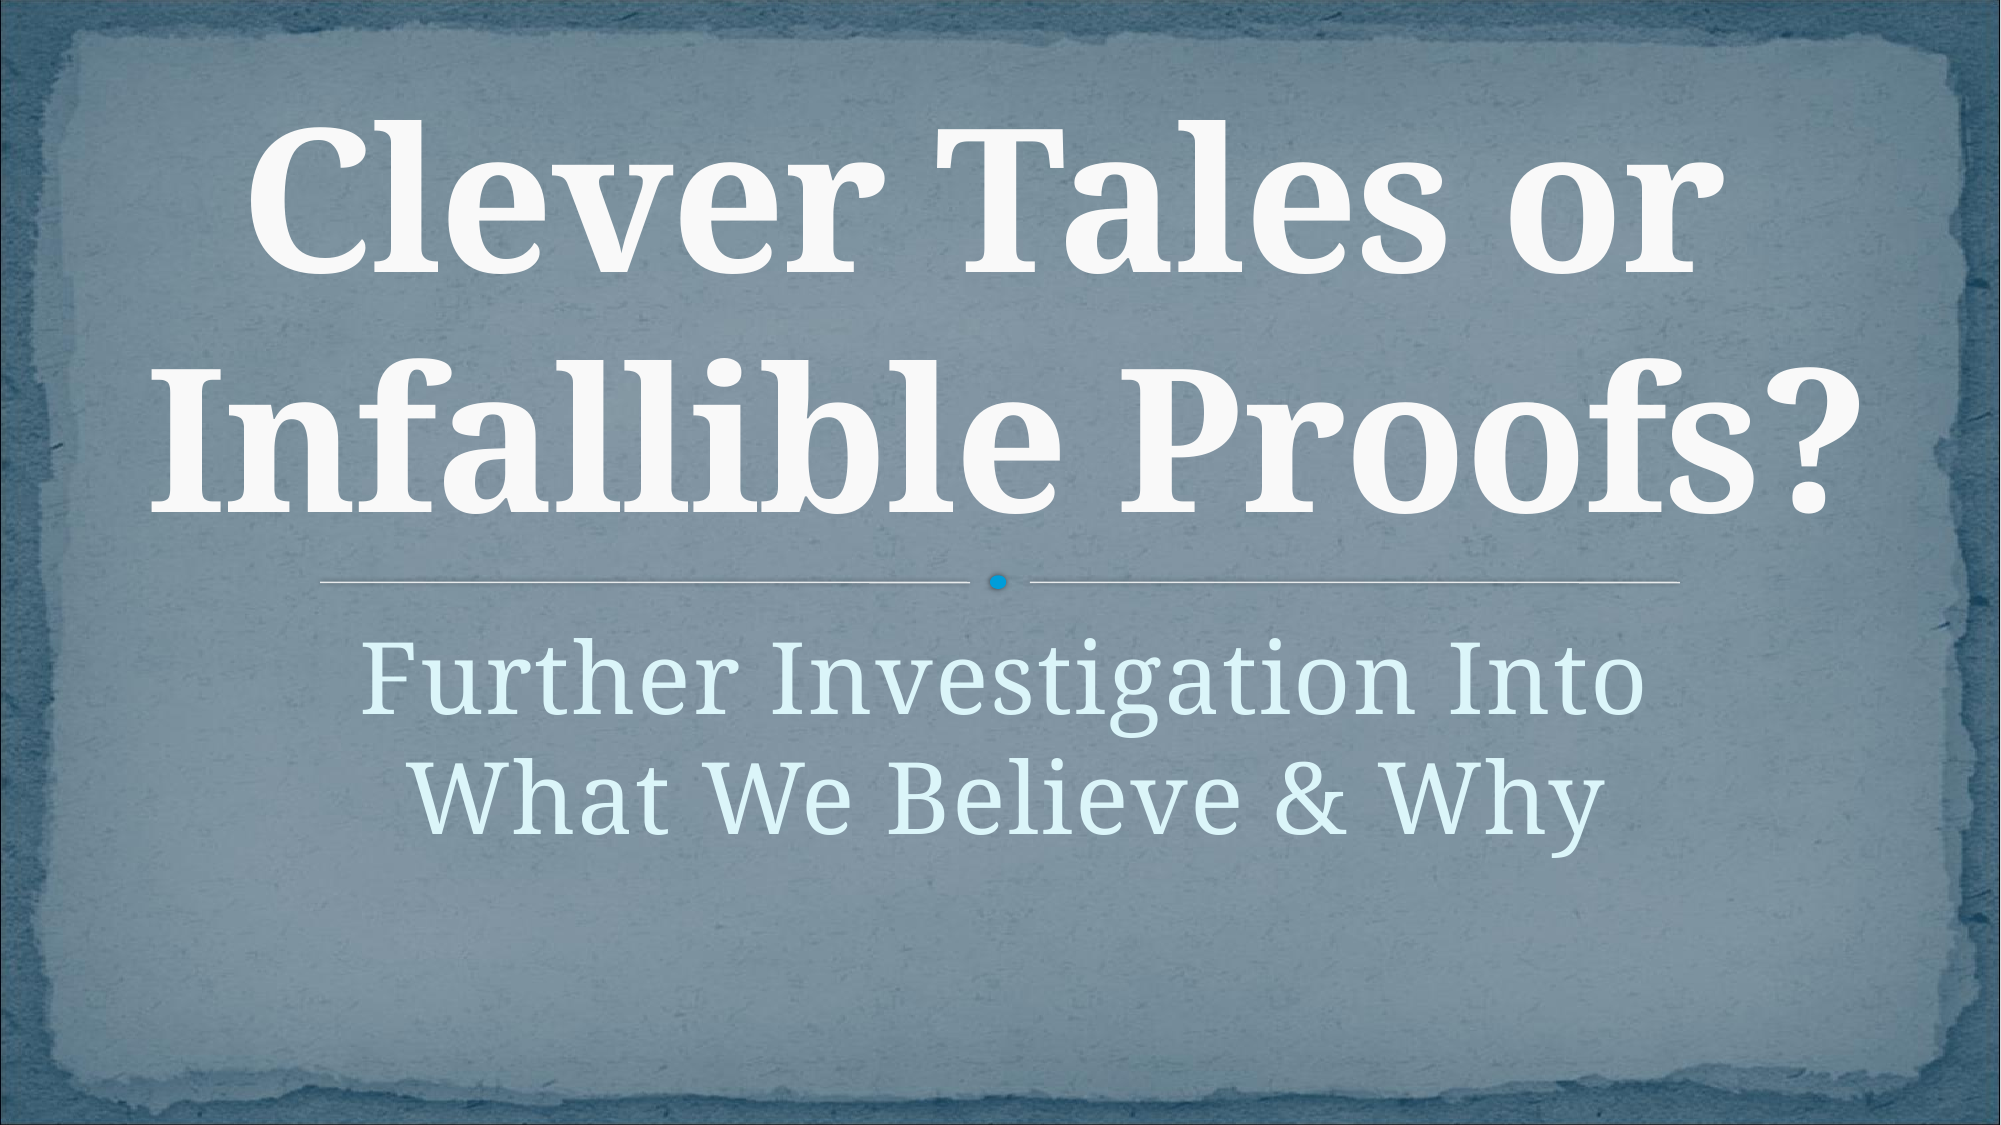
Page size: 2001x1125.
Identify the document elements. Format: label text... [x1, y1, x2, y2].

subtitle Further Investigation Into What We Believe & Why [324, 607, 1688, 795]
title Clever Tales or Infallible Proofs? [99, 235, 1917, 561]
picture [0, 0, 2001, 1125]
